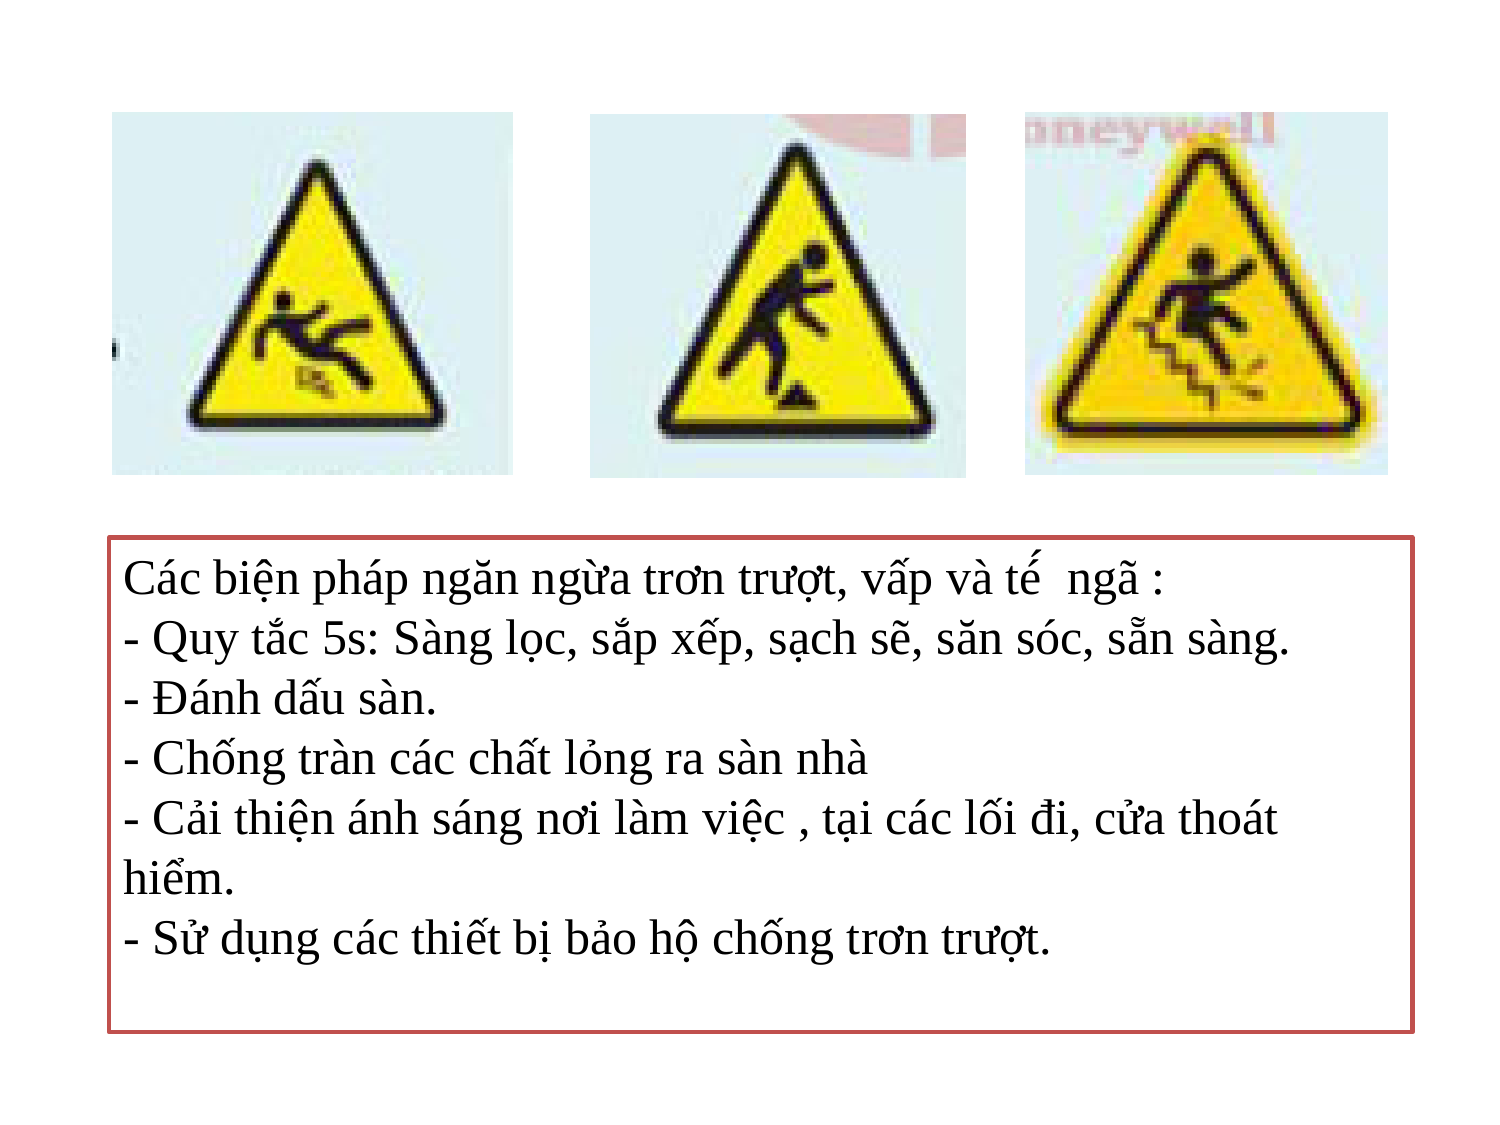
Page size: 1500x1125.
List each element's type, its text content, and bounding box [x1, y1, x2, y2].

picture [112, 112, 513, 476]
picture [1024, 112, 1388, 476]
picture [589, 114, 966, 478]
text_box Các biện pháp ngăn ngừa trơn trượt, vấp và té́ ngã : - Quy tắc 5s: Sàng lọc, sắp xếp, sạch sẽ, săn sóc, sẵn sàng. - Đánh dấu sàn. - Chống tràn các chất lỏng ra sàn nhà - Cải thiện ánh sáng nơi làm việc , tại các lối đi, cửa thoát hiểm. - Sử dụng các thiết bị bảo hộ chống trơn trượt. [107, 535, 1415, 1034]
